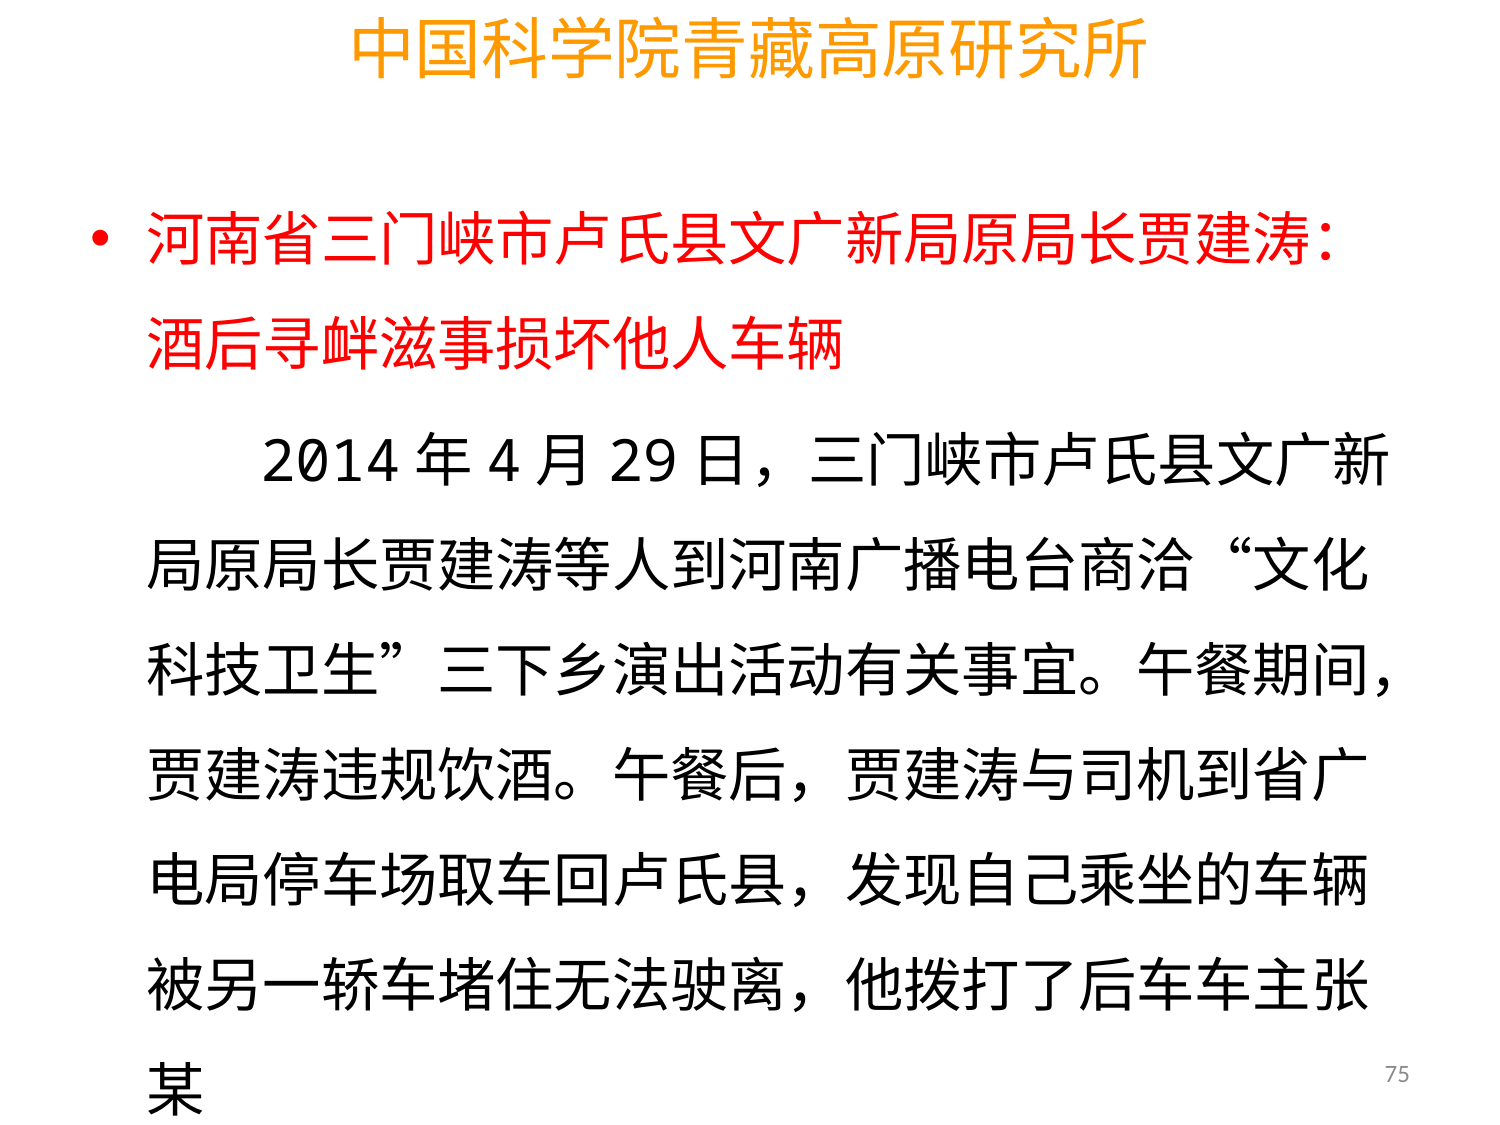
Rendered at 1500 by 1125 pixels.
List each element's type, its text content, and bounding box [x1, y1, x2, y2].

slide_number 75 [1074, 1042, 1425, 1103]
list 河南省三门峡市卢氏县文广新局原局长贾建涛：酒后寻衅滋事损坏他人车辆 2014年4月29日，三门峡市卢氏县文广新局原局长贾建涛等人到河南广播电台商洽“文化科技卫生”三下乡演出活动有关事宜。午餐期间，贾建涛违规饮酒。午餐后，贾建涛与司机到省广电局停车场取车回卢氏县，发现自己乘坐的车辆被另一轿车堵住无法驶离，他拨打了后车车主张某 [75, 159, 1425, 1062]
